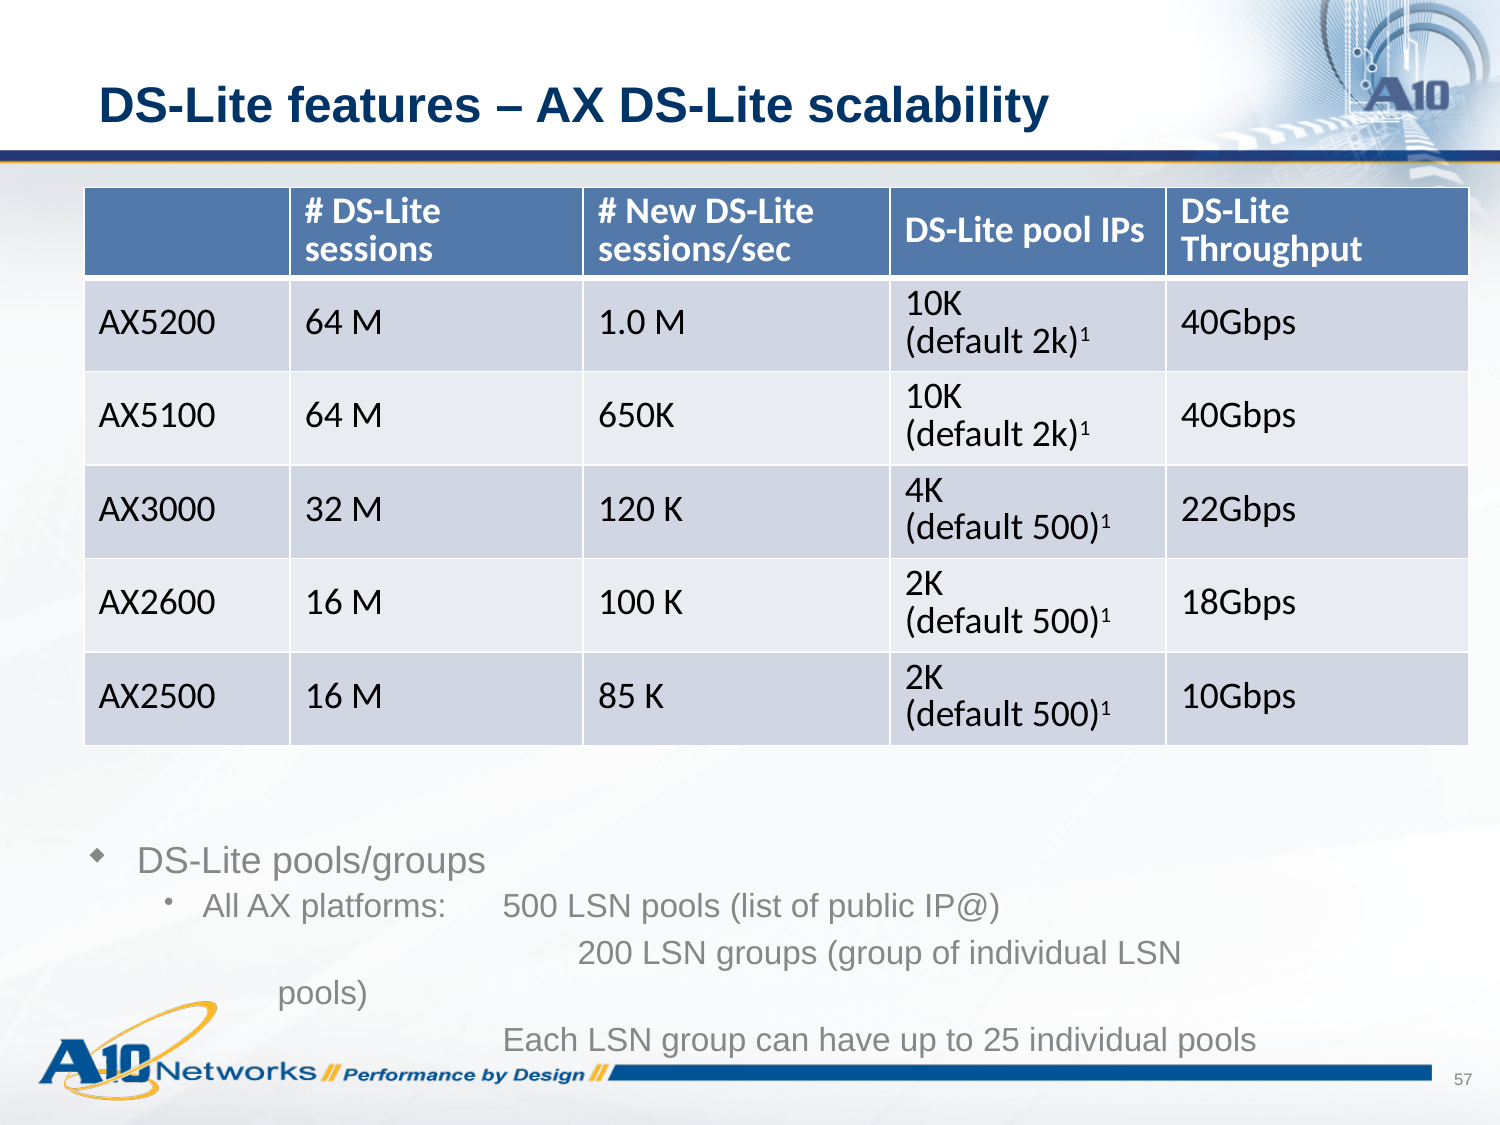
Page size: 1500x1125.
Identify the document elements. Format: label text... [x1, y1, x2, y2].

table_cell 18Gbps [1167, 559, 1468, 651]
table_cell AX3000 [85, 466, 289, 558]
table_cell 64 M [291, 281, 582, 371]
table_header # New DS-Lite sessions/sec [584, 188, 889, 275]
list DS-Lite pools/groups All AX platforms: 500 LSN pools (list of public IP@) 200 LSN groups (group of individual LSN pools) Each LSN group can have up to 25 individual pools [0, 834, 1293, 1080]
table_cell 32 M [291, 466, 582, 558]
table_cell 650K [584, 372, 889, 464]
table_cell 120 K [584, 466, 889, 558]
table_cell 1.0 M [584, 281, 889, 371]
table_cell 10Gbps [1167, 653, 1468, 745]
table_cell AX2600 [85, 559, 289, 651]
title DS-Lite features – AX DS-Lite scalability [83, 35, 1282, 142]
table_cell 10K (default 2k)1 [891, 281, 1165, 371]
table_cell 16 M [291, 653, 582, 745]
table_cell 40Gbps [1167, 281, 1468, 371]
table_cell AX5100 [85, 372, 289, 464]
picture [0, 0, 1500, 1125]
table_header DS-Lite Throughput [1167, 188, 1468, 275]
table_cell 10K (default 2k)1 [891, 372, 1165, 464]
table_cell 64 M [291, 372, 582, 464]
table_header [85, 188, 289, 275]
table_cell 22Gbps [1167, 466, 1468, 558]
table_cell 16 M [291, 559, 582, 651]
table_cell AX2500 [85, 653, 289, 745]
table_header DS-Lite pool IPs [891, 188, 1165, 275]
table_cell 4K (default 500)1 [891, 466, 1165, 558]
table_header # DS-Lite sessions [291, 188, 582, 275]
table_cell 2K (default 500)1 [891, 559, 1165, 651]
table_cell 100 K [584, 559, 889, 651]
table_cell AX5200 [85, 281, 289, 371]
table_cell 85 K [584, 653, 889, 745]
table_cell 40Gbps [1167, 372, 1468, 464]
table_cell 2K (default 500)1 [891, 653, 1165, 745]
